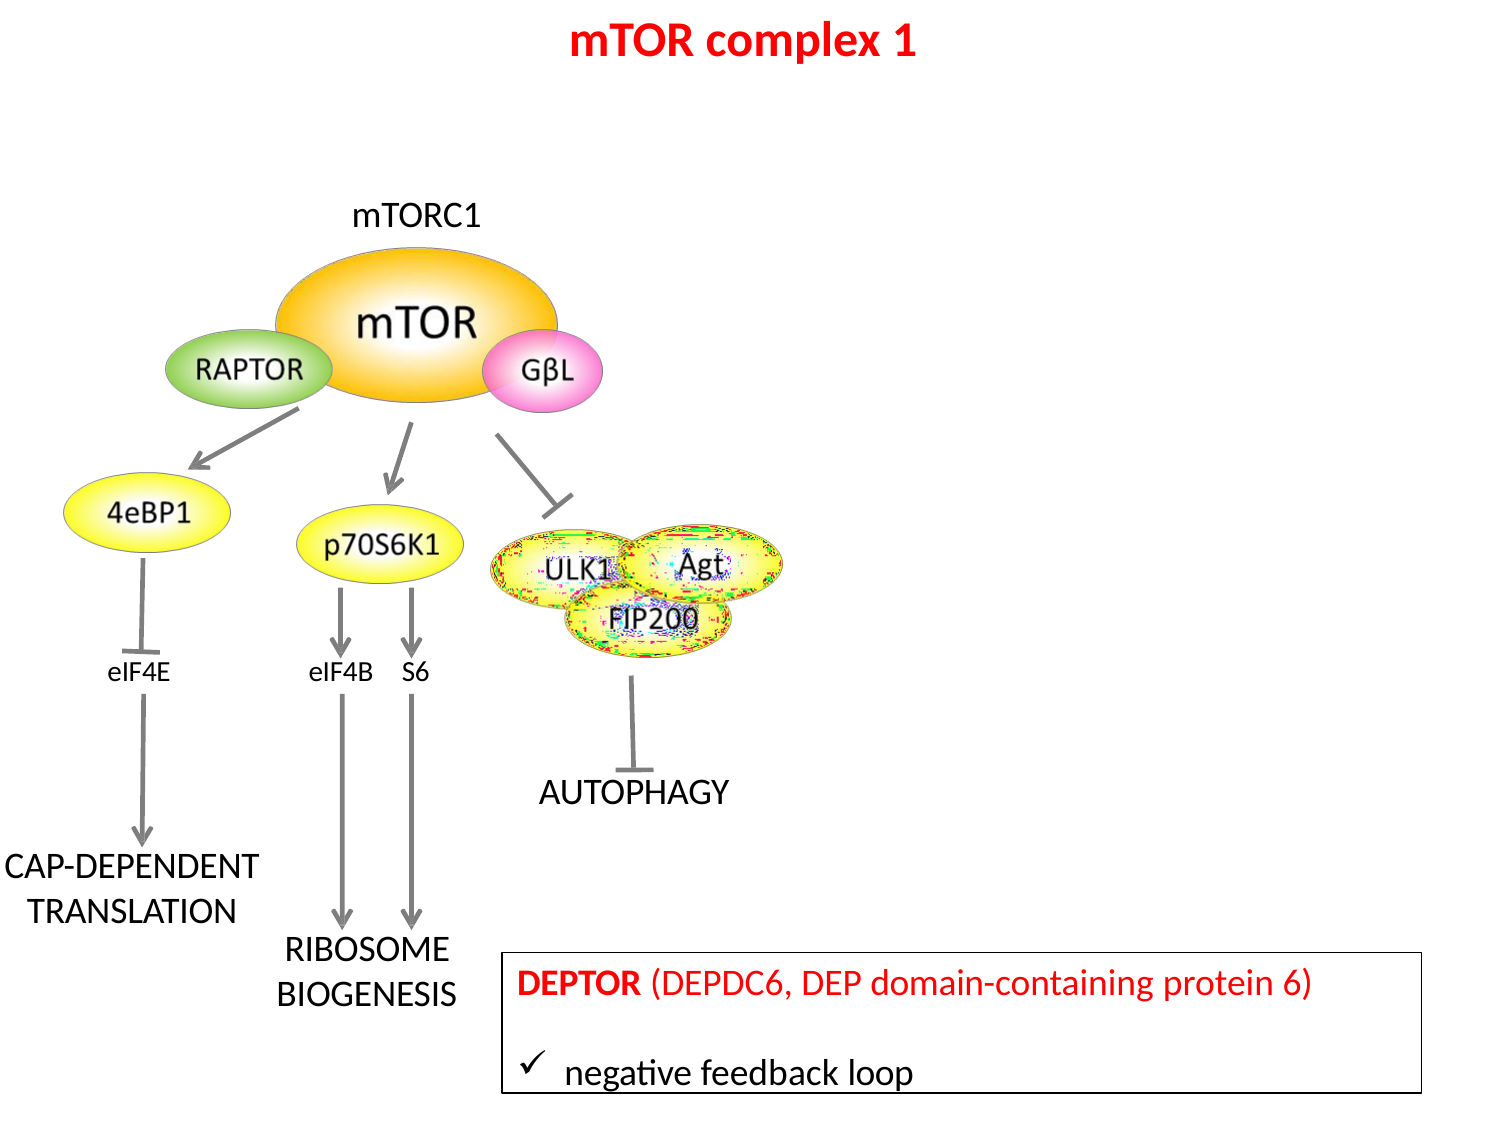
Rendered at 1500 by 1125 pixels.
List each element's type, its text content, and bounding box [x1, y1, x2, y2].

text_box eIF4B S6 [306, 650, 431, 688]
text_box AUTOPHAGY [536, 764, 735, 812]
text_box DEPTOR (DEPDC6, DEP domain-containing protein 6) negative feedback loop [501, 952, 1422, 1094]
text_box [331, 693, 354, 922]
text_box mTORC1 [349, 195, 486, 235]
text_box RIBOSOME BIOGENESIS [274, 922, 462, 1015]
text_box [165, 247, 604, 414]
text_box [131, 693, 154, 839]
text_box CAP-DEPENDENT TRANSLATION [0, 839, 264, 932]
text_box eIF4E [105, 650, 175, 688]
text_box [329, 592, 352, 650]
text_box [400, 693, 423, 922]
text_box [63, 405, 464, 585]
picture [489, 524, 783, 658]
text_box [400, 592, 423, 650]
title mTOR complex 1 [219, 4, 1248, 195]
